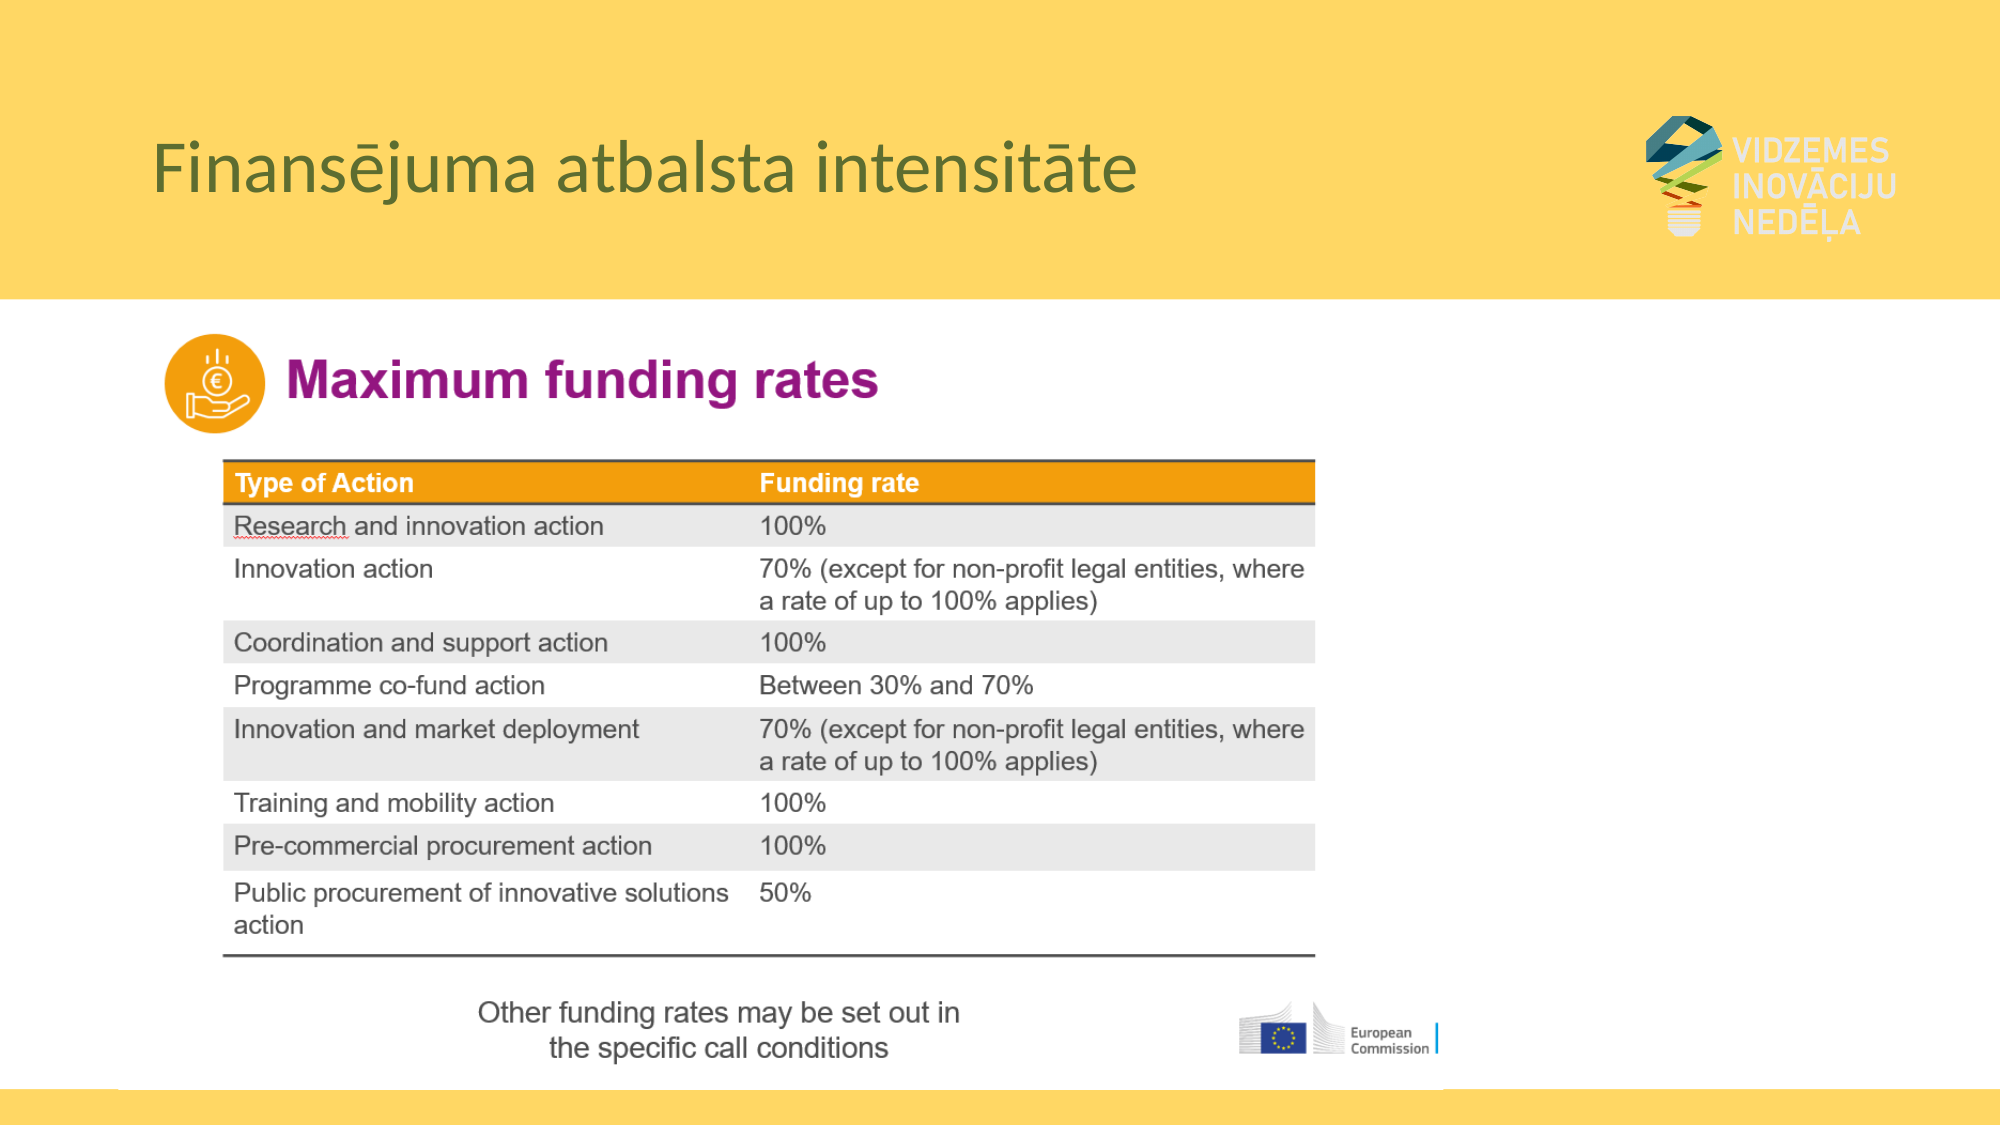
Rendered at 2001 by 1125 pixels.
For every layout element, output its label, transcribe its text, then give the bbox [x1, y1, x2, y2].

title Finansējuma atbalsta intensitāte [137, 59, 1863, 278]
picture [118, 314, 1444, 1090]
picture [1645, 115, 1897, 242]
text_box [0, 298, 2000, 1090]
